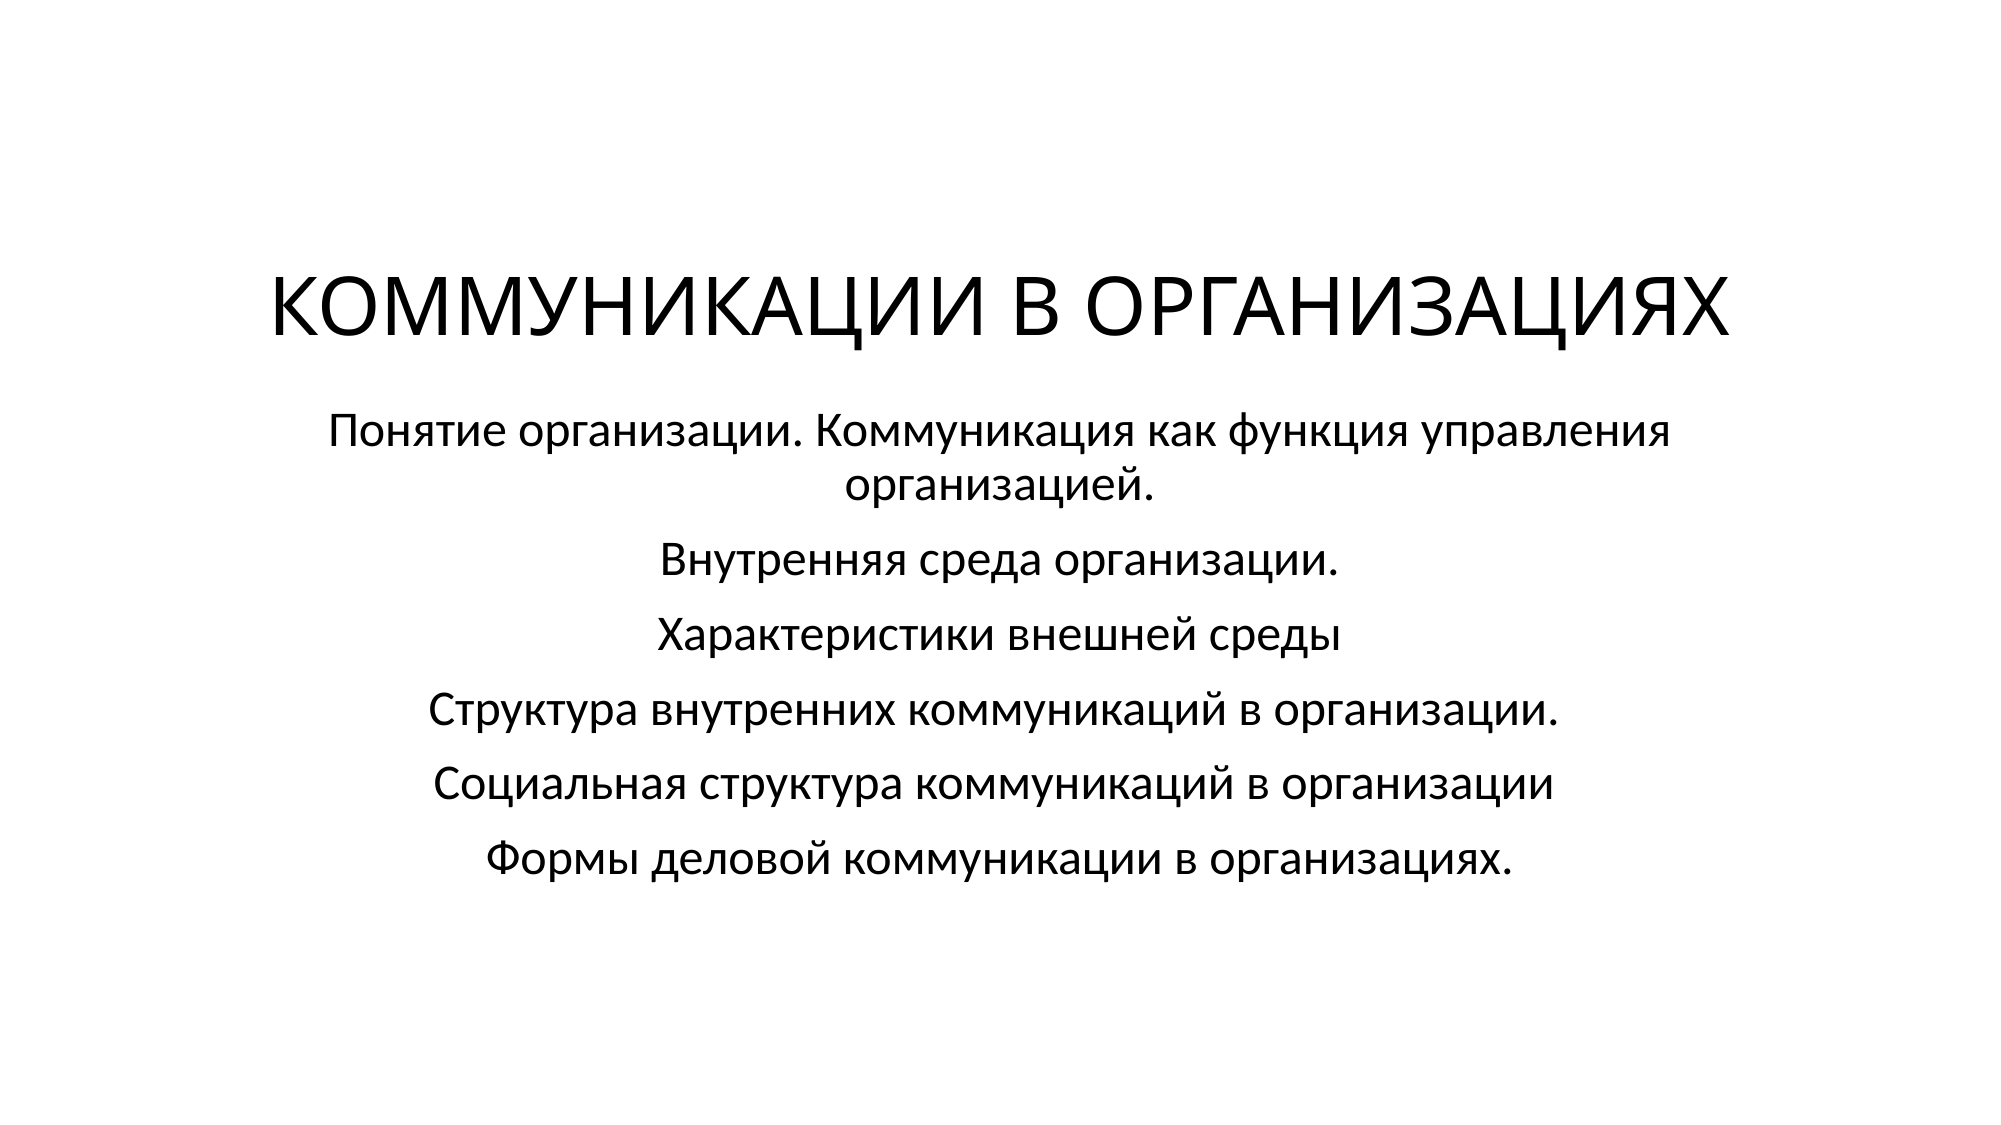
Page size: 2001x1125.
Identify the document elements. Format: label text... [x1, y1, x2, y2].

title КОММУНИКАЦИИ В ОРГАНИЗАЦИЯХ [249, 184, 1750, 361]
subtitle Понятие организации. Коммуникация как функция управления организацией. Внутренняя среда организации. Характеристики внешней среды Структура внутренних коммуникаций в организации. Социальная структура коммуникаций в организации Формы деловой коммуникации в организациях. [249, 395, 1750, 992]
